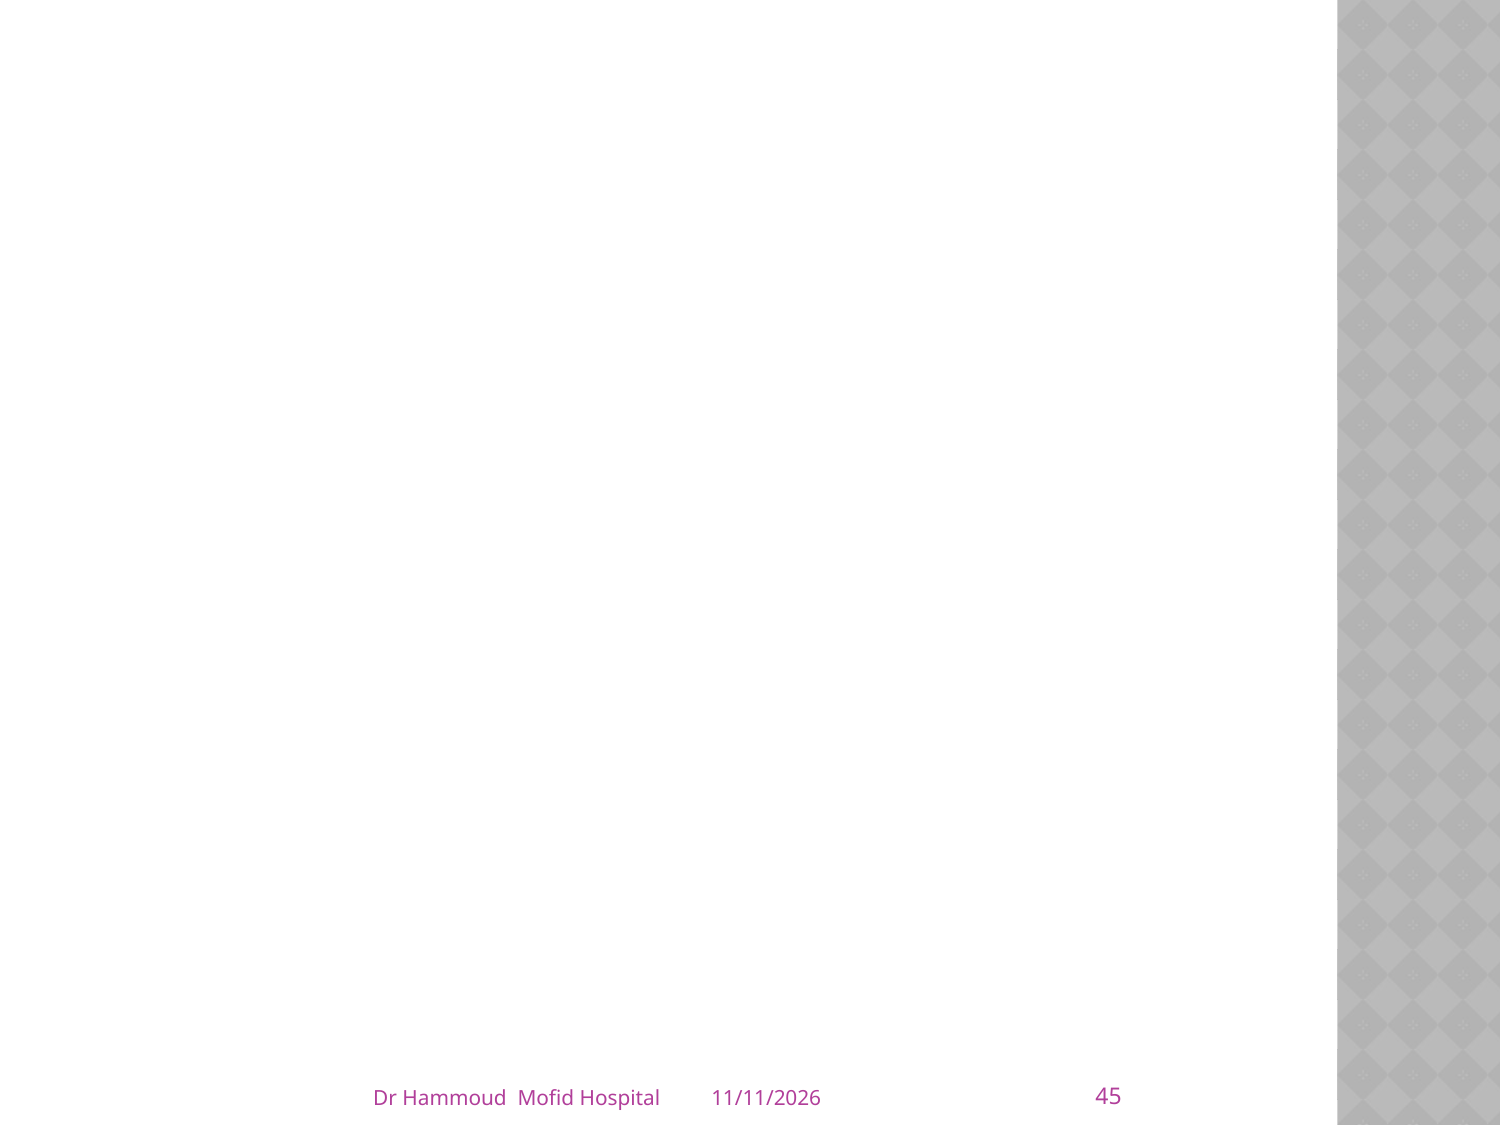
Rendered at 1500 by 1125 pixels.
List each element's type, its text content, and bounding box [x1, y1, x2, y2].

footer Dr Hammoud Mofid Hospital [75, 1075, 675, 1114]
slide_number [696, 1075, 1025, 1113]
slide_number 45 [1025, 1075, 1122, 1113]
